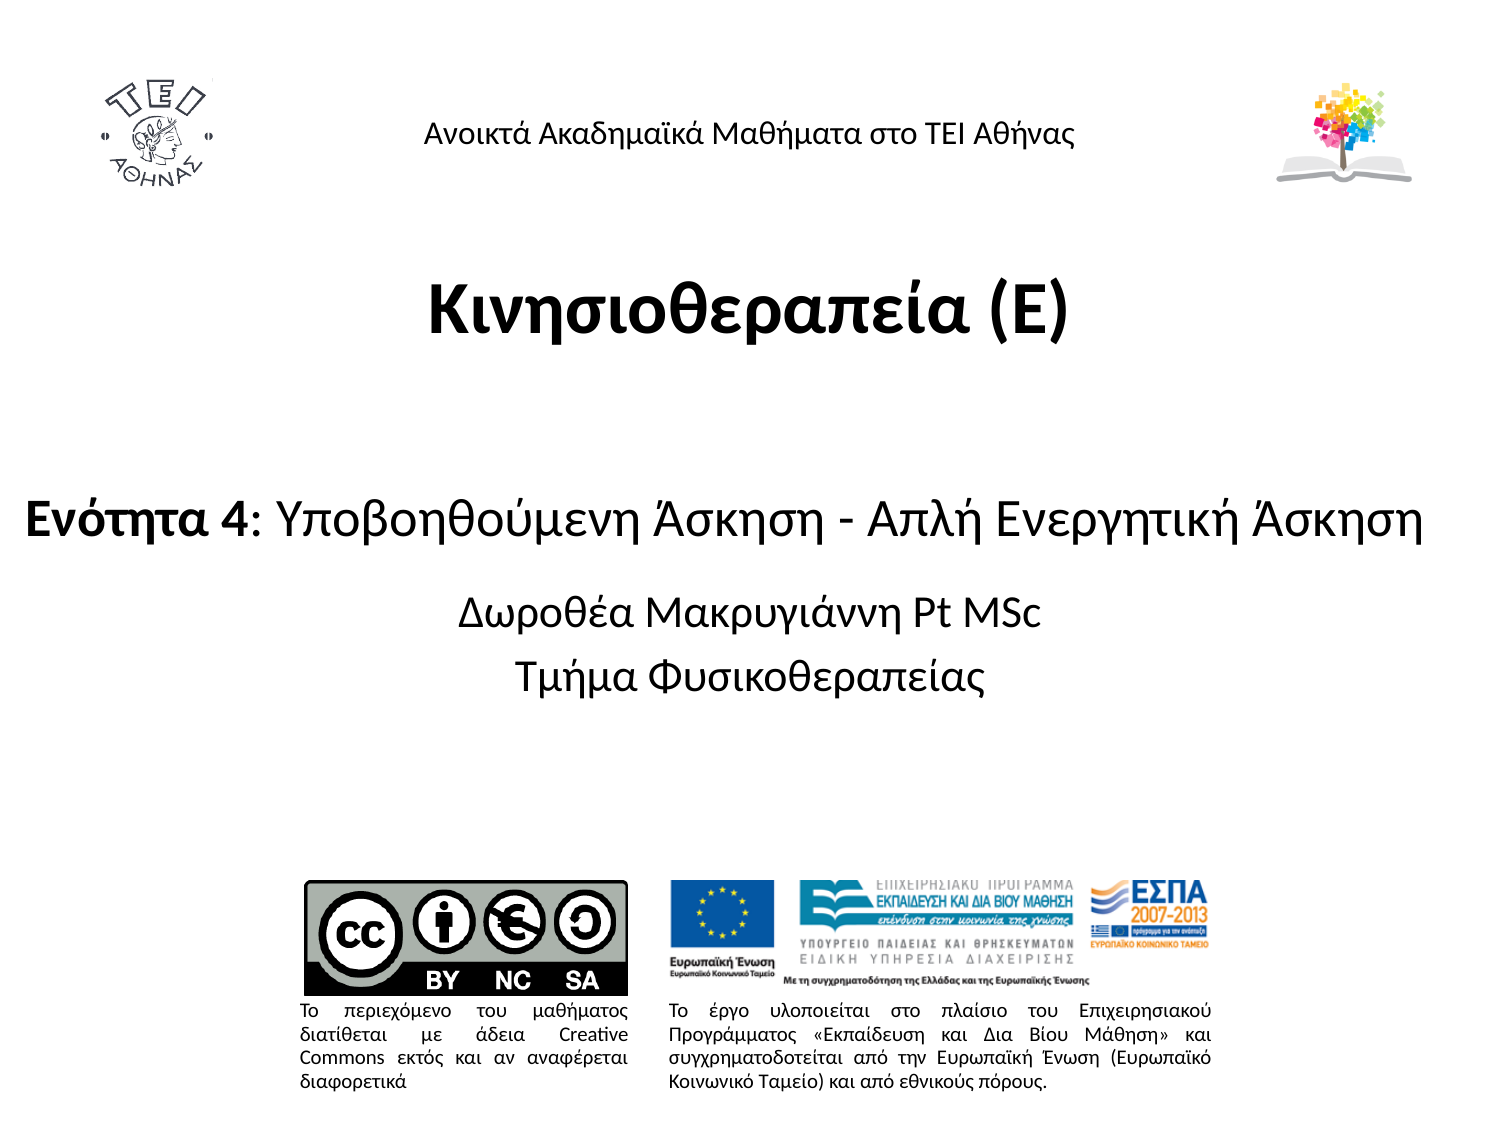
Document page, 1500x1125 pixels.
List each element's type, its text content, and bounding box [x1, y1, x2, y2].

table_header Το περιεχόμενο του μαθήματος διατίθεται με άδεια Creative Commons εκτός και αν αναφέρεται διαφορετικά [289, 999, 640, 1125]
picture [100, 77, 213, 193]
subtitle Ενότητα 4: Υποβοηθούμενη Άσκηση - Απλή Ενεργητική Άσκηση Δωροθέα Μακρυγιάννη Pt MSc Τμήμα Φυσικοθεραπείας [0, 474, 1500, 775]
picture [303, 880, 628, 996]
picture [663, 880, 1214, 996]
picture [1273, 77, 1414, 185]
title Κινησιοθεραπεία (E) [112, 219, 1388, 388]
table_header Το έργο υλοποιείται στο πλαίσιο του Επιχειρησιακού Προγράμματος «Εκπαίδευση και Δια Βίου Μάθηση» και συγχρηματοδοτείται από την Ευρωπαϊκή Ένωση (Ευρωπαϊκό Κοινωνικό Ταμείο) και από εθνικούς πόρους. [640, 999, 1223, 1125]
text_box Ανοικτά Ακαδημαϊκά Μαθήματα στο ΤΕΙ Αθήνας [217, 103, 1268, 159]
